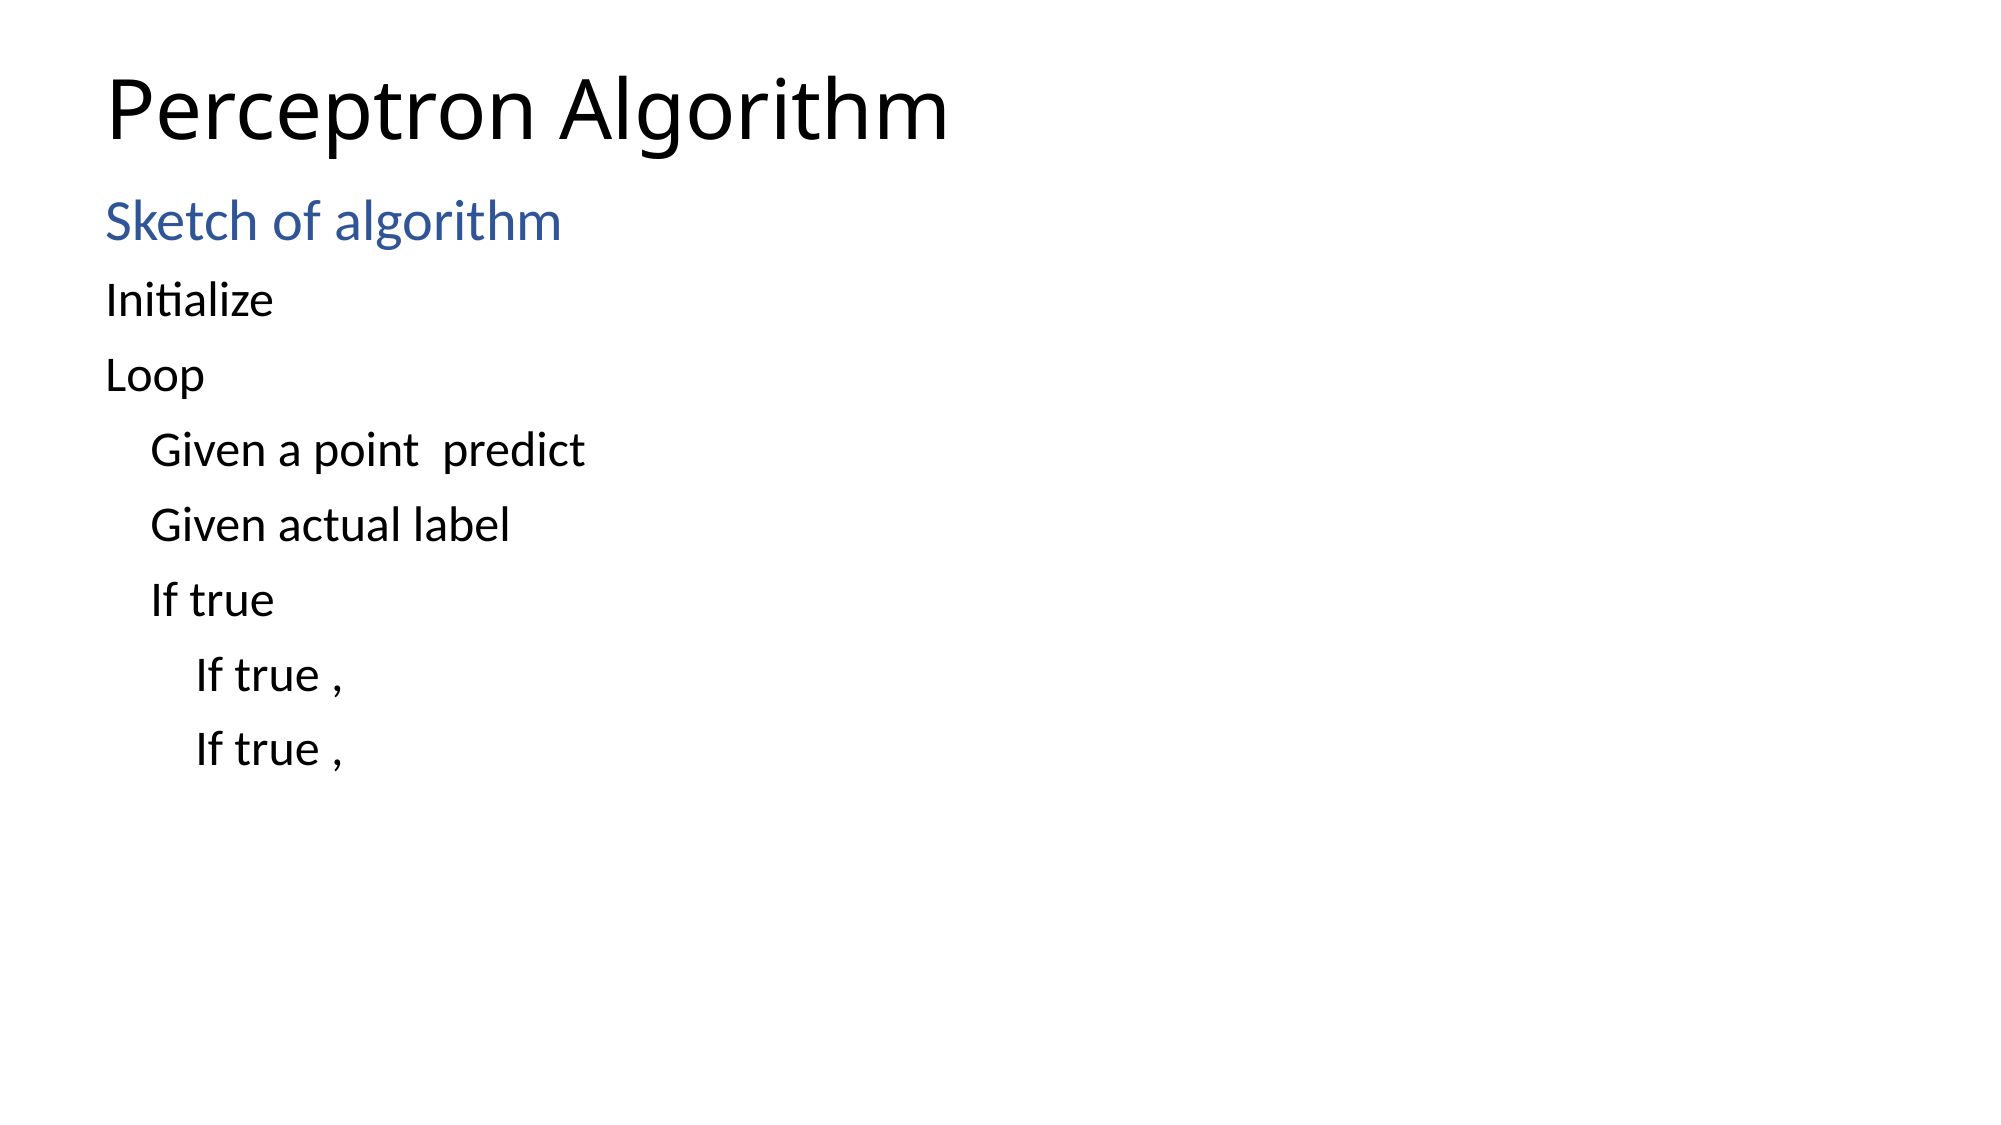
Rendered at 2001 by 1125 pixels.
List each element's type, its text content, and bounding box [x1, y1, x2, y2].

title Perceptron Algorithm [90, 60, 1816, 164]
